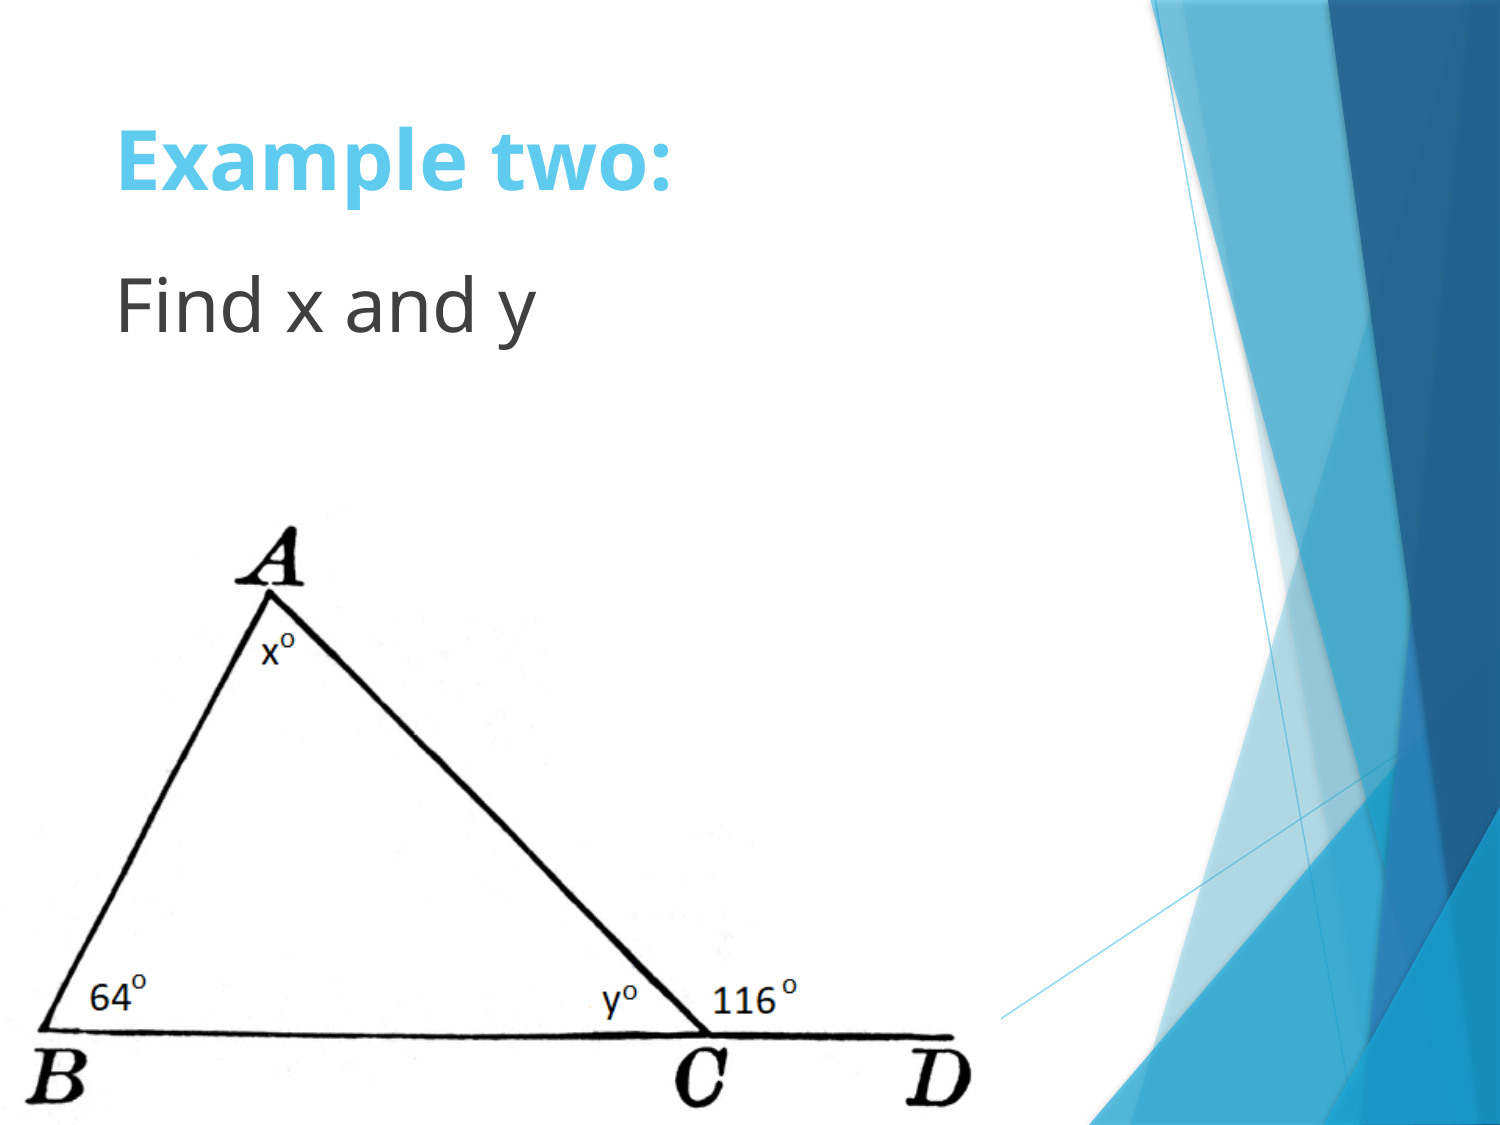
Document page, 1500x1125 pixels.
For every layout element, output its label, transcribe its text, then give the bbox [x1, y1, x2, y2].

title Example two: [99, 99, 1142, 249]
picture [0, 502, 1001, 1125]
list Find x and y [99, 249, 1142, 887]
